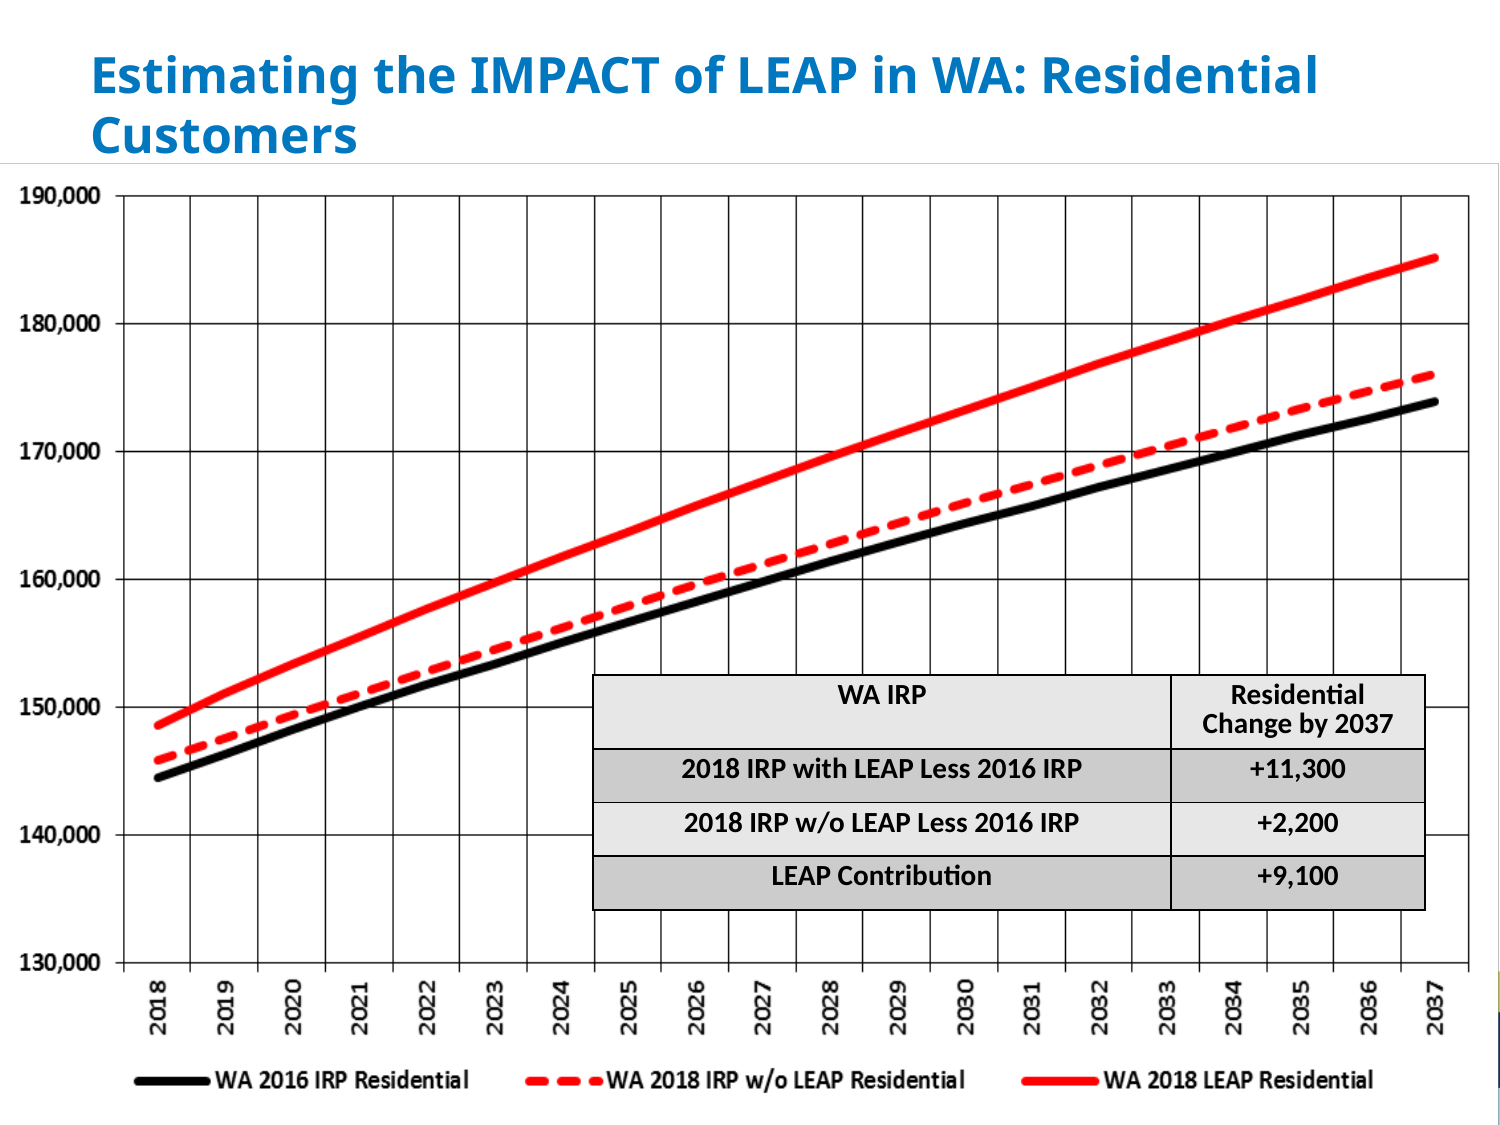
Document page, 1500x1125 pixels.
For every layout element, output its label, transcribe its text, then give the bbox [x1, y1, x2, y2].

title Estimating the IMPACT of LEAP in WA: Residential Customers [74, 44, 1426, 160]
picture [0, 1, 1500, 1125]
